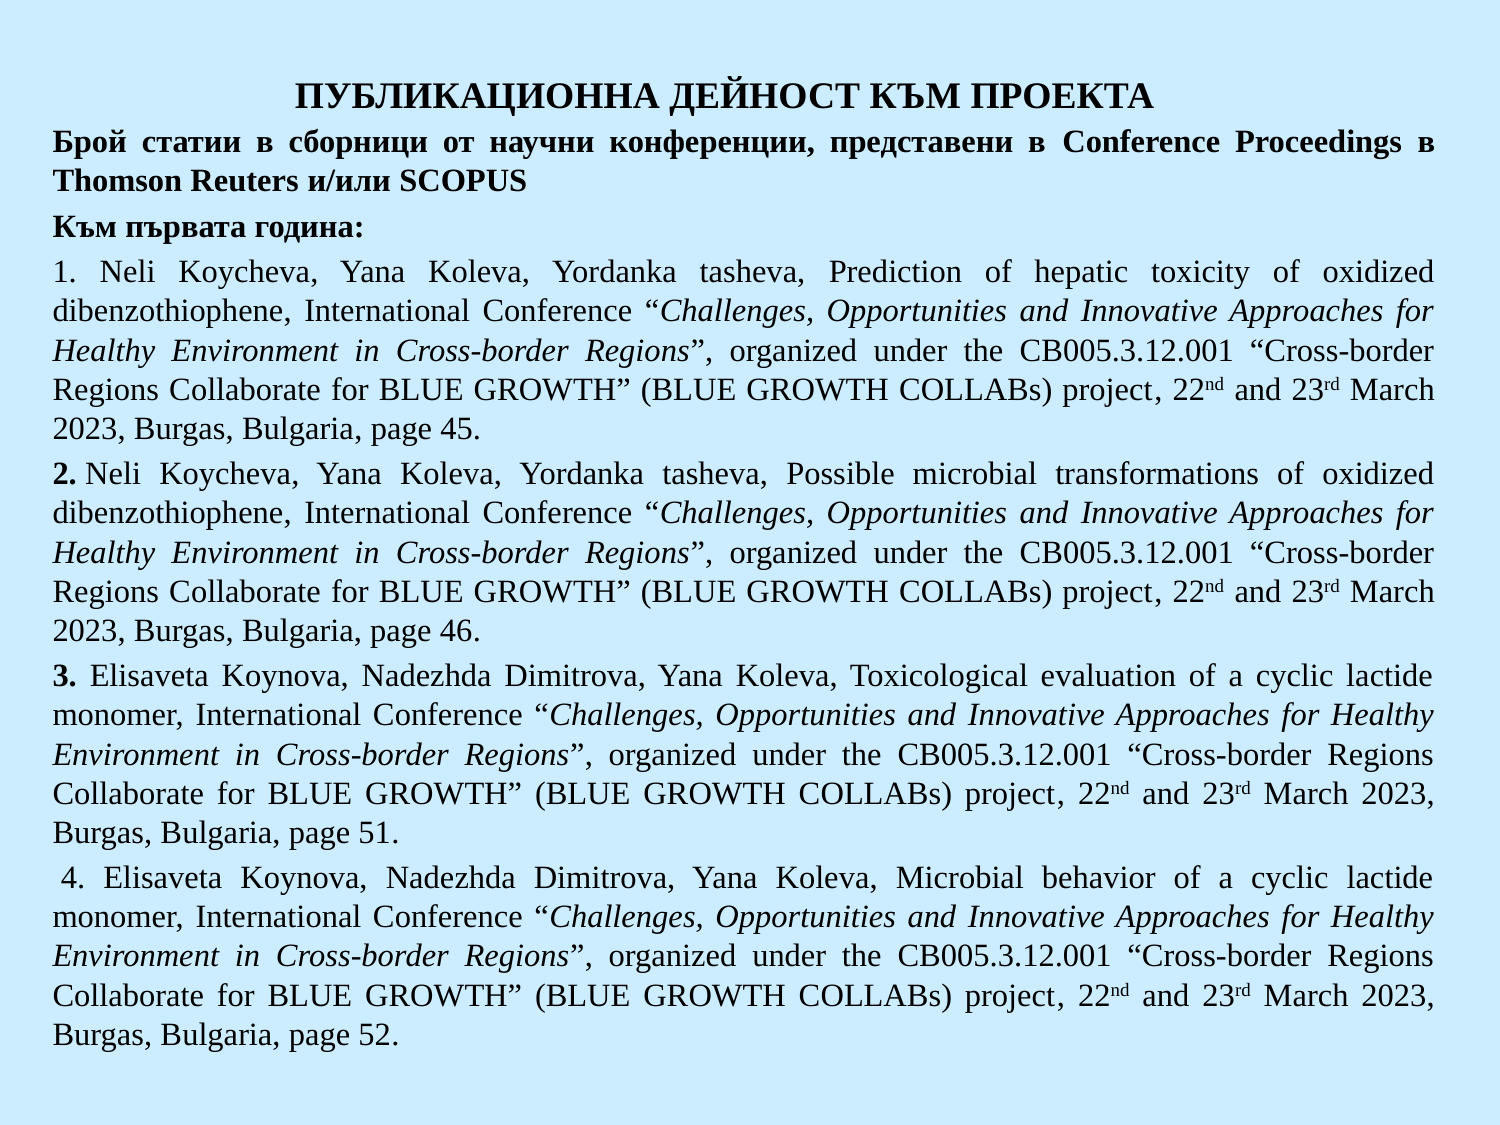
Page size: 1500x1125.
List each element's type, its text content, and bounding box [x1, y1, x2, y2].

title ПУБЛИКАЦИОННА ДЕЙНОСТ КЪМ ПРОЕКТА [87, 37, 1363, 112]
subtitle Брой статии в сборници от научни конференции, представени в Conference Proceedings в Thomson Reuters и/или SCOPUS Към първата година: 1. Neli Koycheva, Yana Koleva, Yordanka tasheva, Prediction of hepatic toxicity of oxidized dibenzothiophene, International Conference “Challenges, Opportunities and Innovative Approaches for Healthy Environment in Cross-border Regions”, organized under the CB005.3.12.001 “Cross-border Regions Collaborate for BLUE GROWTH” (BLUE GROWTH COLLABs) project, 22nd and 23rd March 2023, Burgas, Bulgaria, page 45. 2. Neli Koycheva, Yana Koleva, Yordanka tasheva, Possible microbial transformations of oxidized dibenzothiophene, International Conference “Challenges, Opportunities and Innovative Approaches for Healthy Environment in Cross-border Regions”, organized under the CB005.3.12.001 “Cross-border Regions Collaborate for BLUE GROWTH” (BLUE GROWTH COLLABs) project, 22nd and 23rd March 2023, Burgas, Bulgaria, page 46. 3. Elisaveta Koynova, Nadezhda Dimitrova, Yana Koleva, Toxicological evaluation of a cyclic lactide monomer, International Conference “Challenges, Opportunities and Innovative Approaches for Healthy Environment in Cross-border Regions”, organized under the CB005.3.12.001 “Cross-border Regions Collaborate for BLUE GROWTH” (BLUE GROWTH COLLABs) project, 22nd and 23rd March 2023, Burgas, Bulgaria, page 51. 4. Elisaveta Koynova, Nadezhda Dimitrova, Yana Koleva, Microbial behavior of a cyclic lactide monomer, International Conference “Challenges, Opportunities and Innovative Approaches for Healthy Environment in Cross-border Regions”, organized under the CB005.3.12.001 “Cross-border Regions Collaborate for BLUE GROWTH” (BLUE GROWTH COLLABs) project, 22nd and 23rd March 2023, Burgas, Bulgaria, page 52. [37, 112, 1450, 1075]
